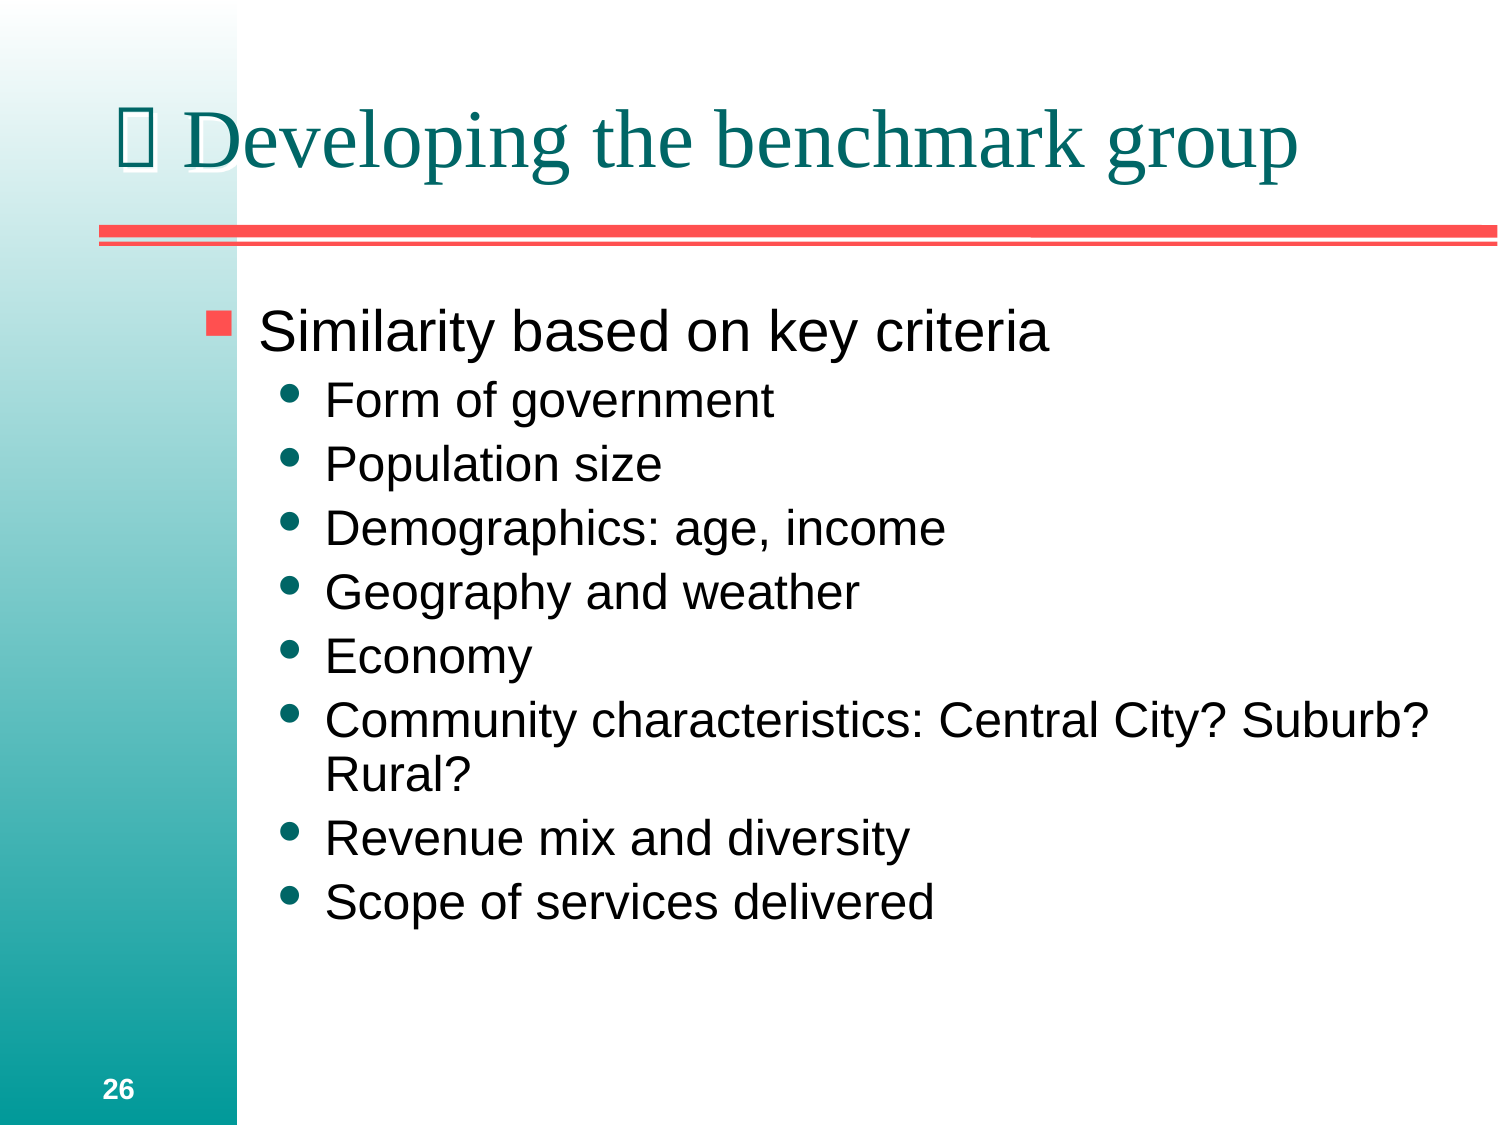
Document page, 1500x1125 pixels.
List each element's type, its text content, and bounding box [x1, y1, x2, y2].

slide_number 26 [0, 1050, 238, 1125]
title  Developing the benchmark group [96, 43, 1375, 225]
list Similarity based on key criteria Form of government Population size Demographics: age, income Geography and weather Economy Community characteristics: Central City? Suburb? Rural? Revenue mix and diversity Scope of services delivered [187, 293, 1463, 1063]
